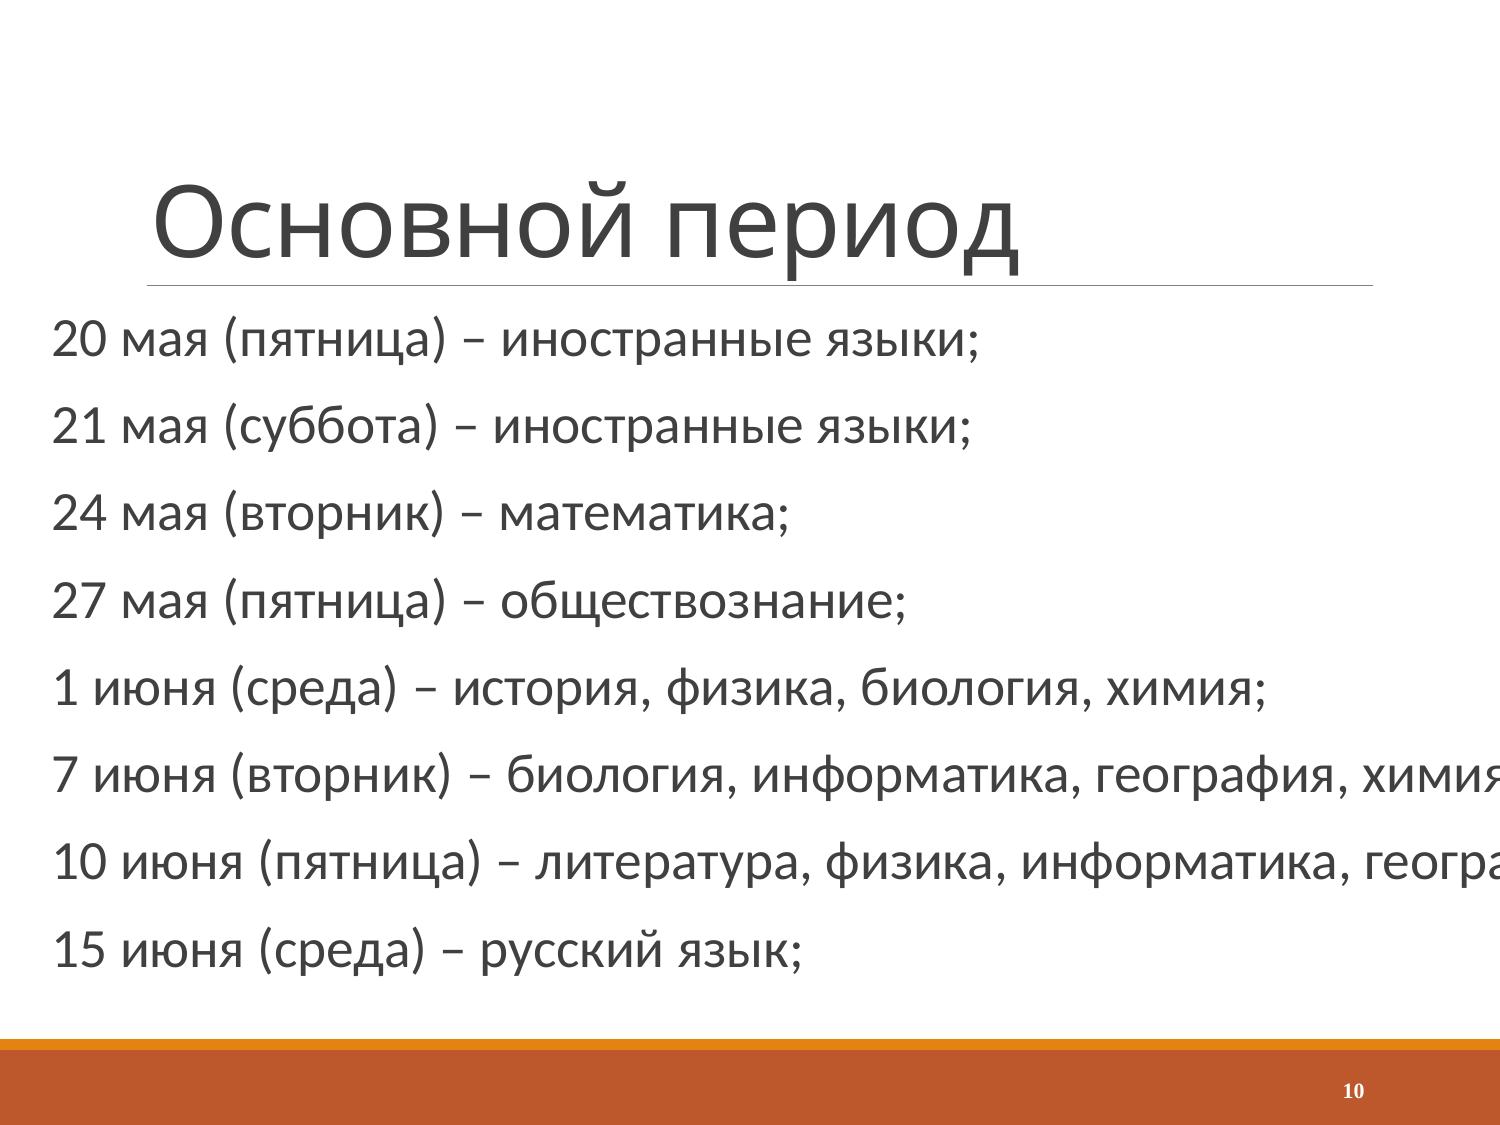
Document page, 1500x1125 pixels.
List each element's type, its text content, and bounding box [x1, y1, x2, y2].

list 20 мая (пятница) – иностранные языки; 21 мая (суббота) – иностранные языки; 24 мая (вторник) – математика; 27 мая (пятница) – обществознание; 1 июня (среда) – история, физика, биология, химия; 7 июня (вторник) – биология, информатика, география, химия; 10 июня (пятница) – литература, физика, информатика, география; 15 июня (среда) – русский язык; [37, 301, 1500, 1044]
title Основной период [135, 47, 1373, 285]
slide_number 10 [1218, 1059, 1380, 1120]
